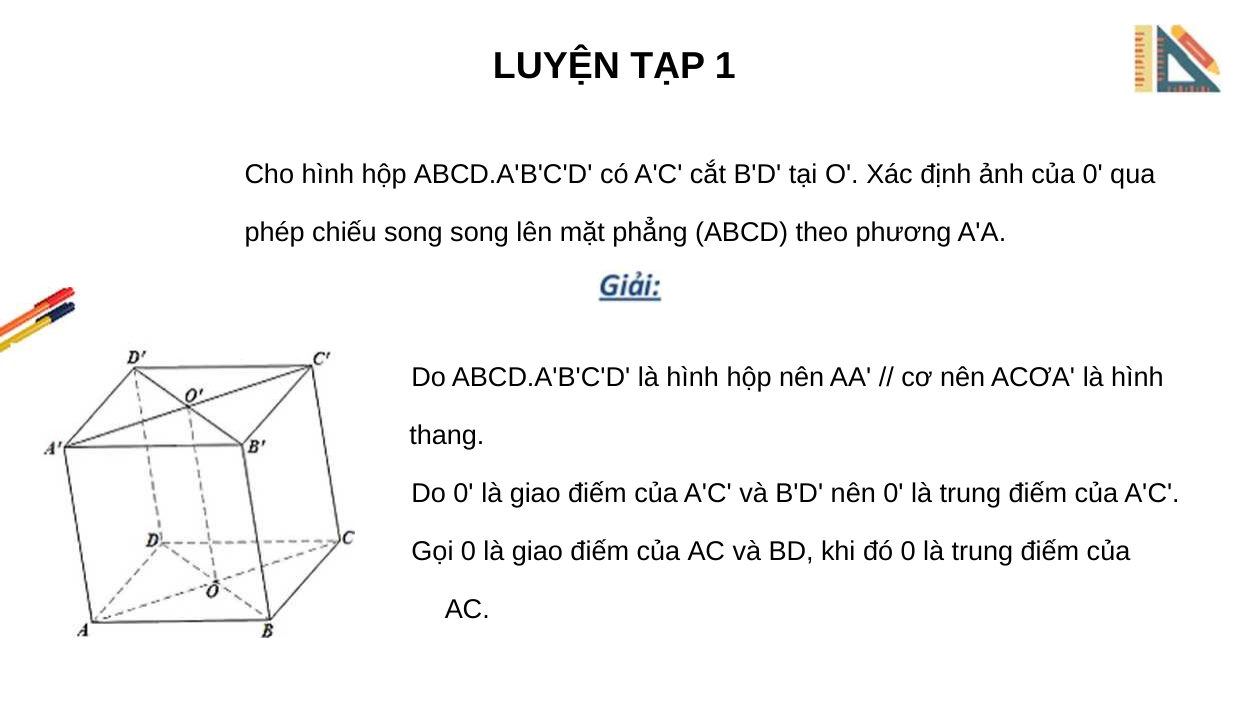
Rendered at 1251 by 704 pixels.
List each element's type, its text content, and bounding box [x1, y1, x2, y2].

picture [1133, 24, 1223, 95]
text_box LUYỆN TẠP 1 [492, 40, 799, 97]
picture [0, 287, 355, 638]
text_box Cho hình hộp ABCD.A'B'C'D' có A'C' cắt B'D' tại O'. Xác định ảnh của 0' qua phép chiếu song song lên mặt phẳng (ABCD) theo phương A'A. [244, 132, 1204, 225]
text_box Do ABCD.A'B'C'D' là hình hộp nên AA' // cơ nên ACƠA' là hình thang. Do 0' là giao điếm của A'C' và B'D' nên 0' là trung điếm của A'C'. Gọi 0 là giao điếm của AC và BD, khi đó 0 là trung điếm của AC. [409, 333, 1202, 643]
picture [597, 269, 664, 304]
